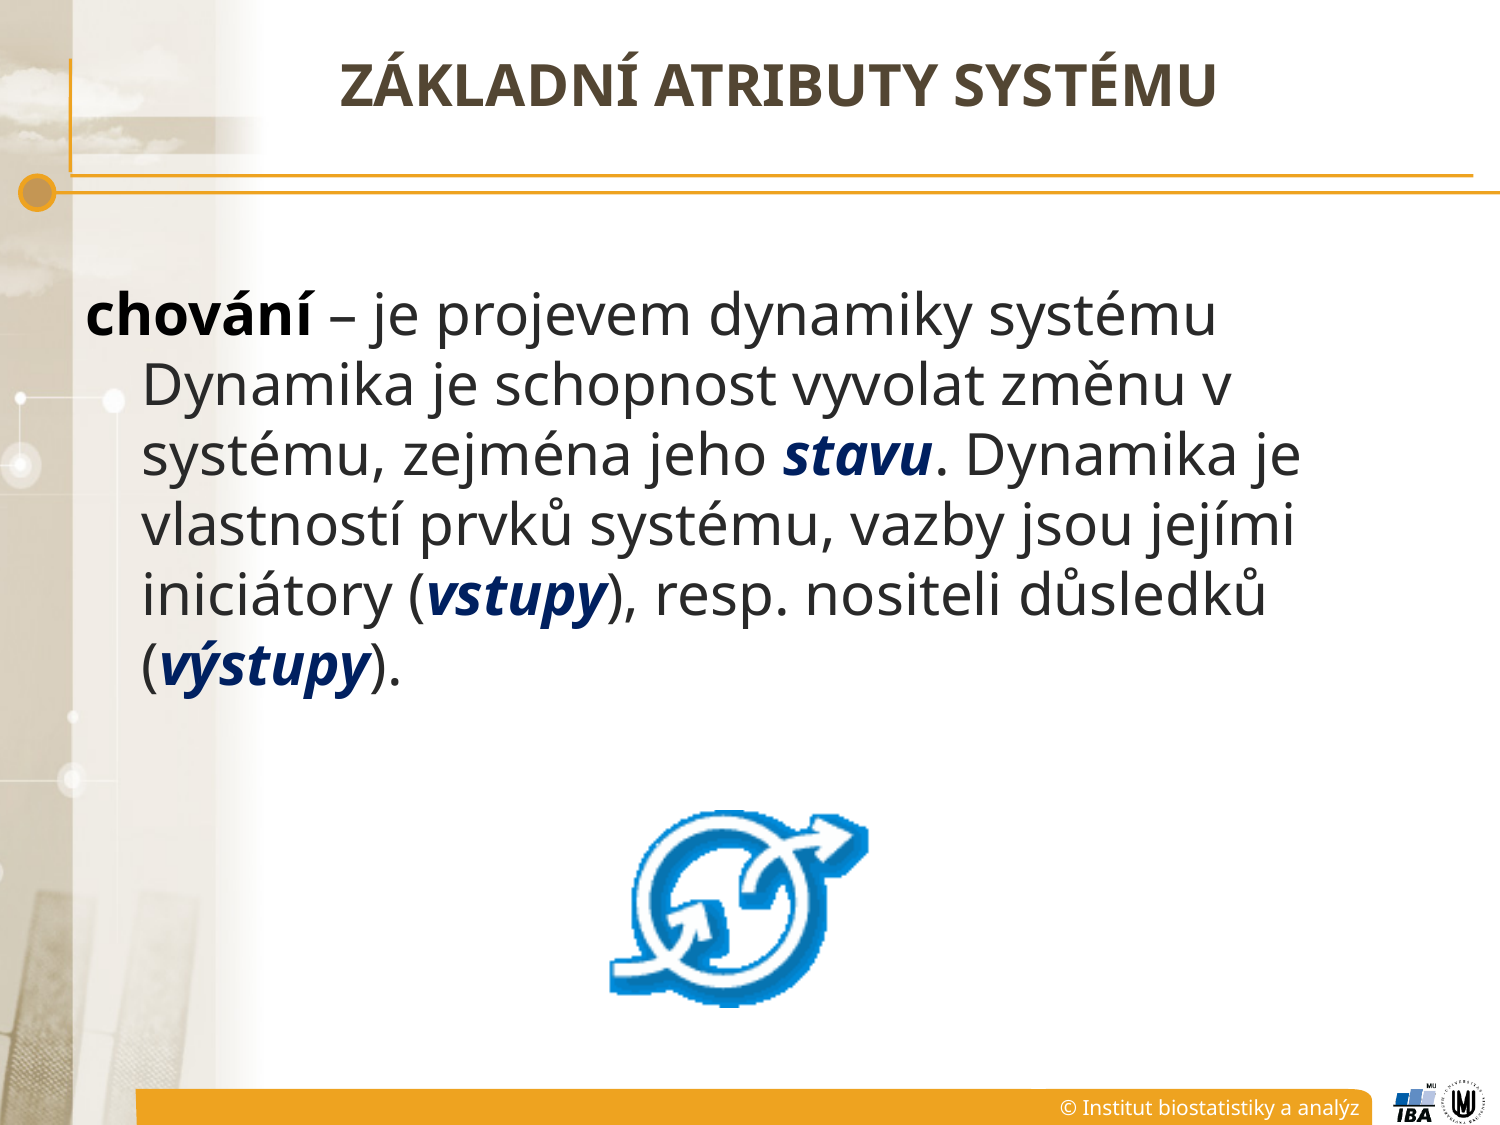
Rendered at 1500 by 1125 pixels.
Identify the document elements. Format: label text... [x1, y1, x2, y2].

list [608, 810, 875, 1008]
list chování – je projevem dynamiky systému Dynamika je schopnost vyvolat změnu v systému, zejména jeho stavu. Dynamika je vlastností prvků systému, vazby jsou jejími iniciátory (vstupy), resp. nositeli důsledků (výstupy). [70, 269, 1422, 956]
picture [1441, 1080, 1485, 1124]
title Základní atributy systému [82, 9, 1477, 165]
picture [1393, 1083, 1436, 1122]
picture [0, 0, 278, 1125]
